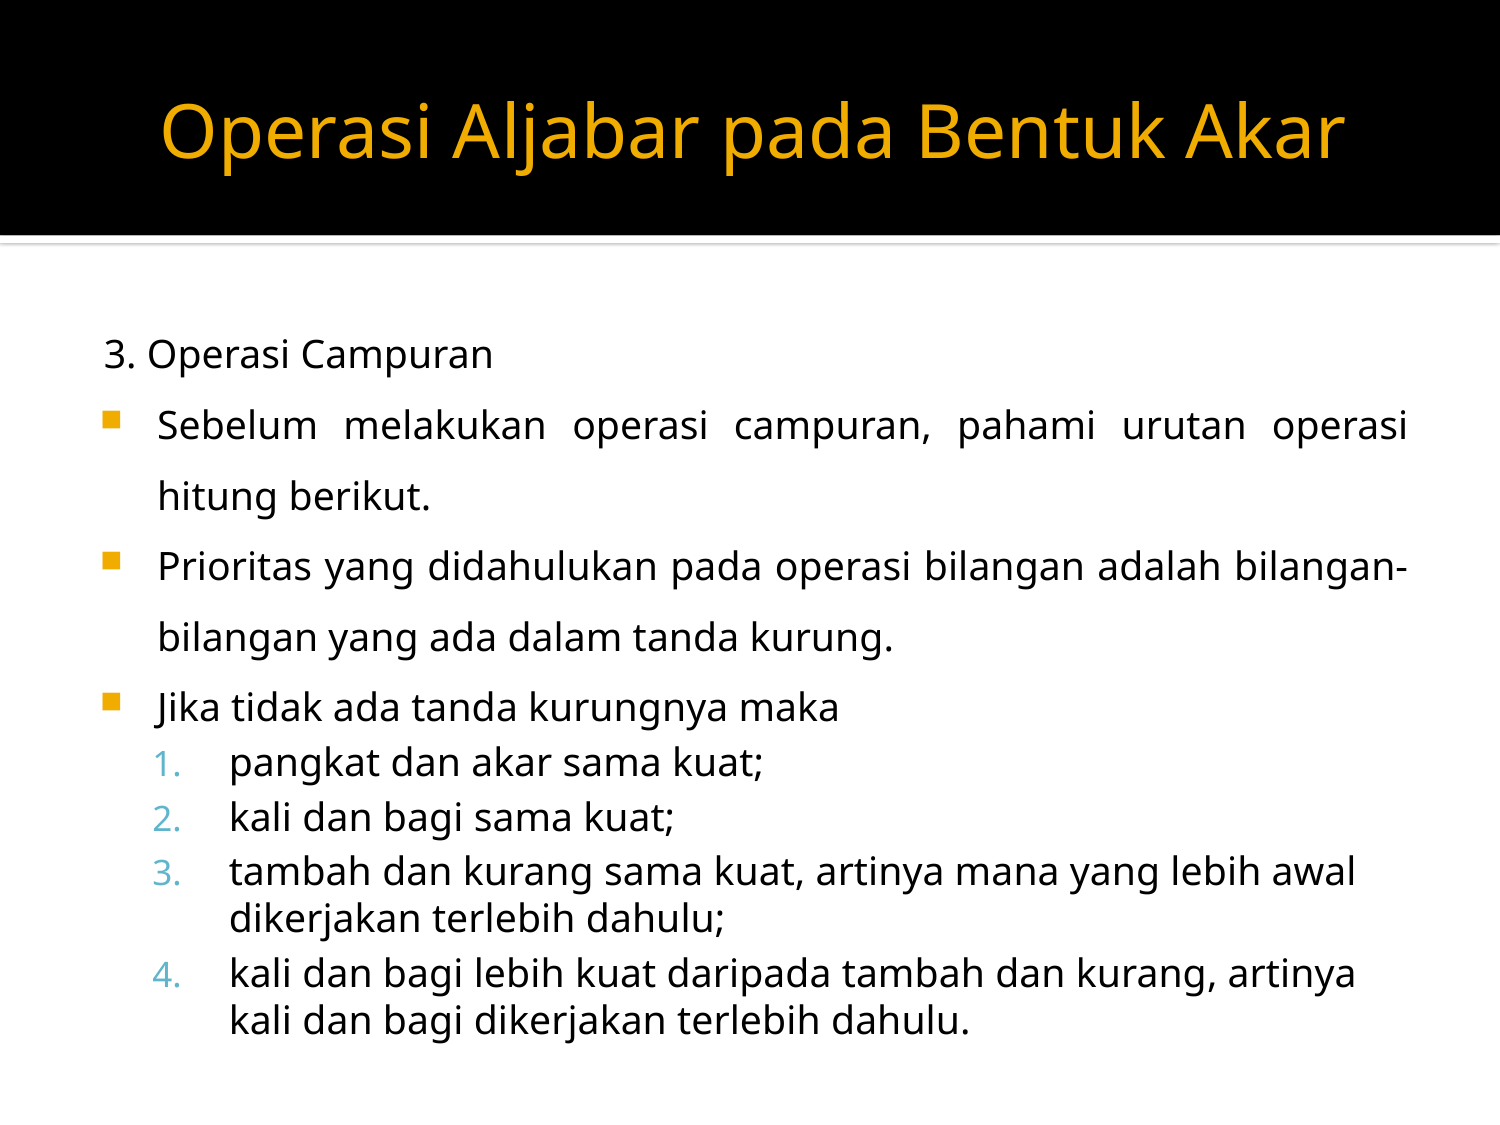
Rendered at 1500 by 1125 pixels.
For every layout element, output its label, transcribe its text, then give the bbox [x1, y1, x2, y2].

list 3. Operasi Campuran Sebelum melakukan operasi campuran, pahami urutan operasi hitung berikut. Prioritas yang didahulukan pada operasi bilangan adalah bilangan-bilangan yang ada dalam tanda kurung. Jika tidak ada tanda kurungnya maka pangkat dan akar sama kuat; kali dan bagi sama kuat; tambah dan kurang sama kuat, artinya mana yang lebih awal dikerjakan terlebih dahulu; kali dan bagi lebih kuat daripada tambah dan kurang, artinya kali dan bagi dikerjakan terlebih dahulu. [75, 291, 1425, 1050]
title Operasi Aljabar pada Bentuk Akar [75, 25, 1425, 231]
